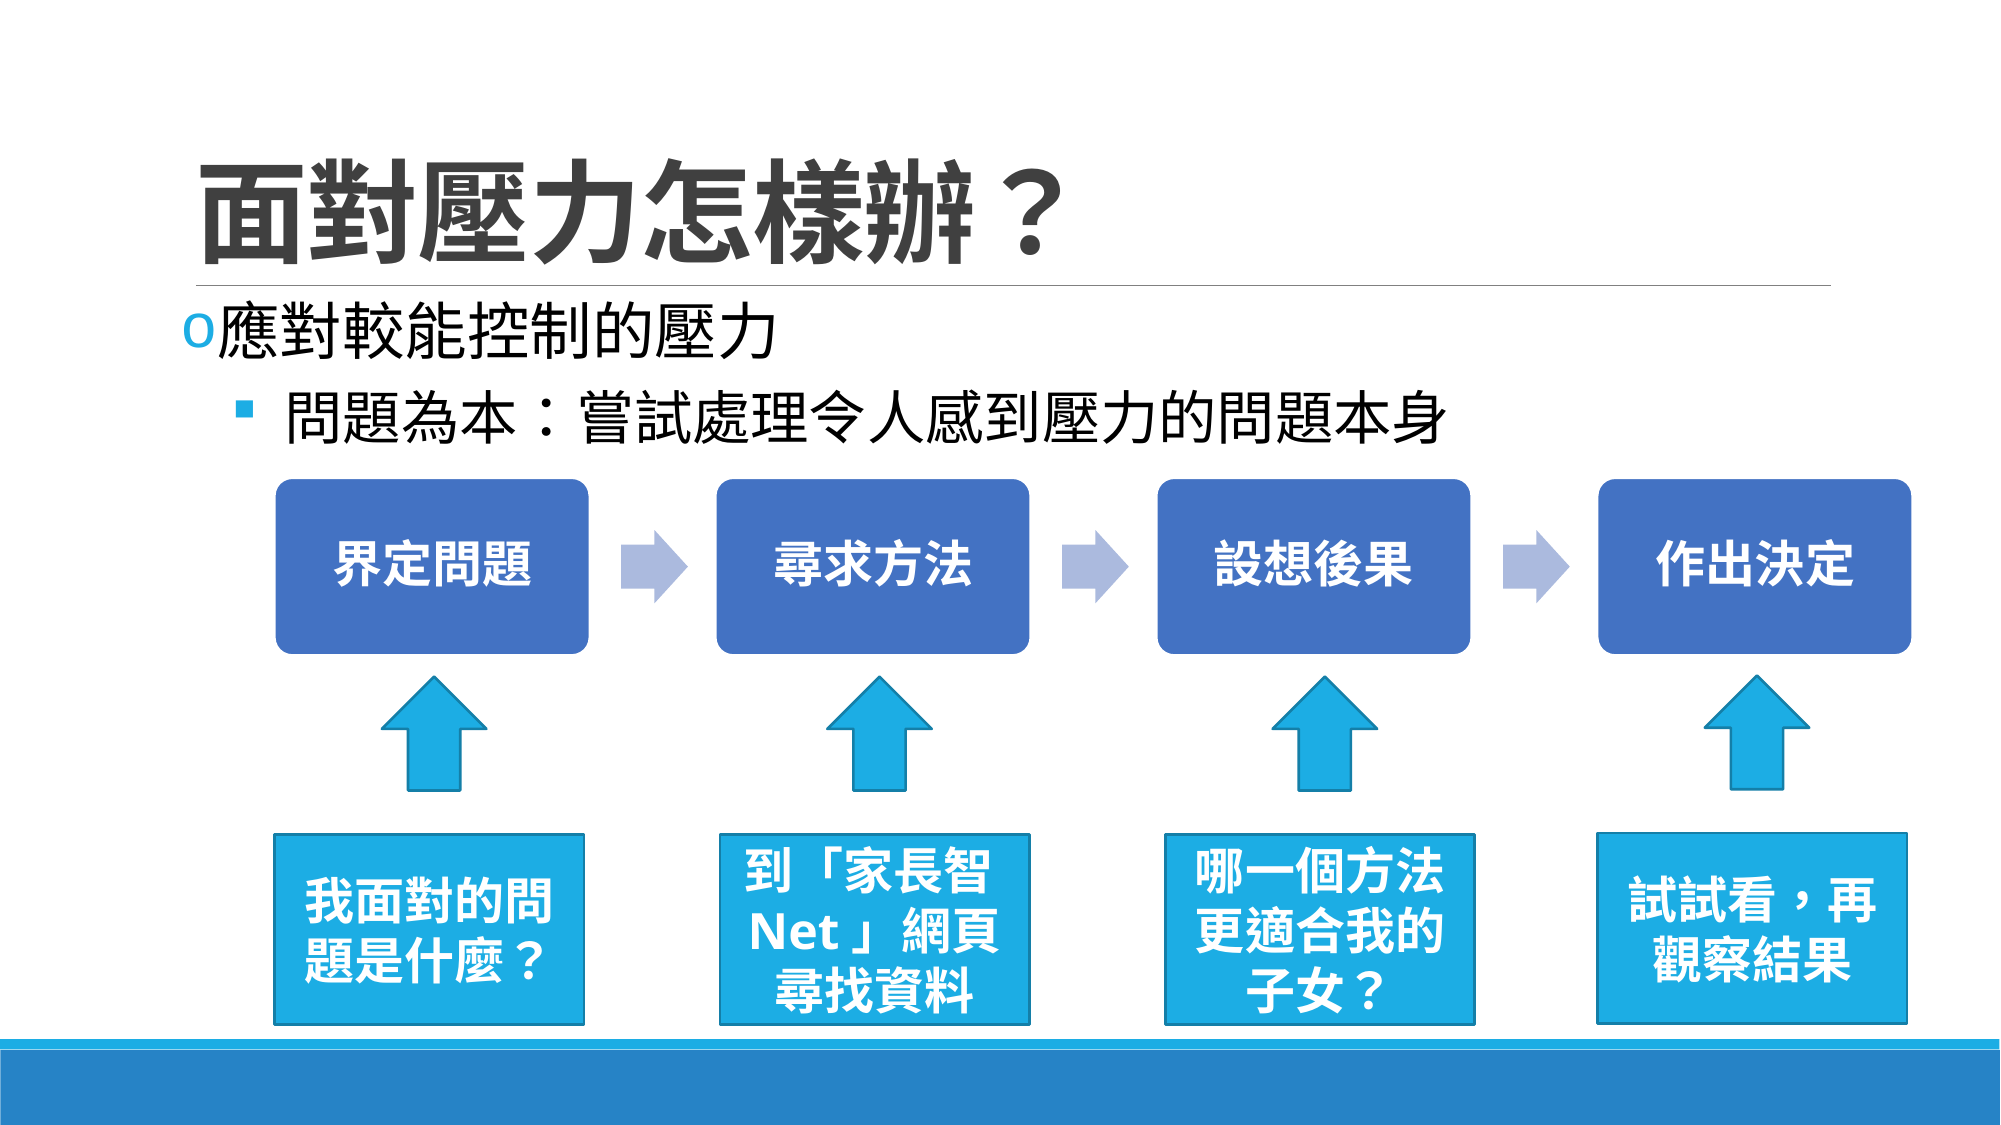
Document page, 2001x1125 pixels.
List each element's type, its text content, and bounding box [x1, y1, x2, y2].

text_box 到「家長智Net」網頁尋找資料 [719, 833, 1031, 1026]
text_box [380, 675, 488, 792]
text_box [1703, 674, 1811, 791]
title 面對壓力怎樣辦？ [180, 47, 1830, 285]
text_box 哪一個方法更適合我的子女？ [1164, 833, 1476, 1026]
text_box 問題為本：嘗試處理令人感到壓力的問題本身 [231, 381, 1956, 1025]
list 應對較能控制的壓力 [180, 293, 1830, 382]
text_box 試試看，再觀察結果 [1596, 832, 1908, 1025]
text_box [1271, 675, 1379, 792]
text_box 我面對的問題是什麼？ [273, 833, 585, 1026]
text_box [274, 477, 1913, 656]
text_box [826, 675, 933, 792]
